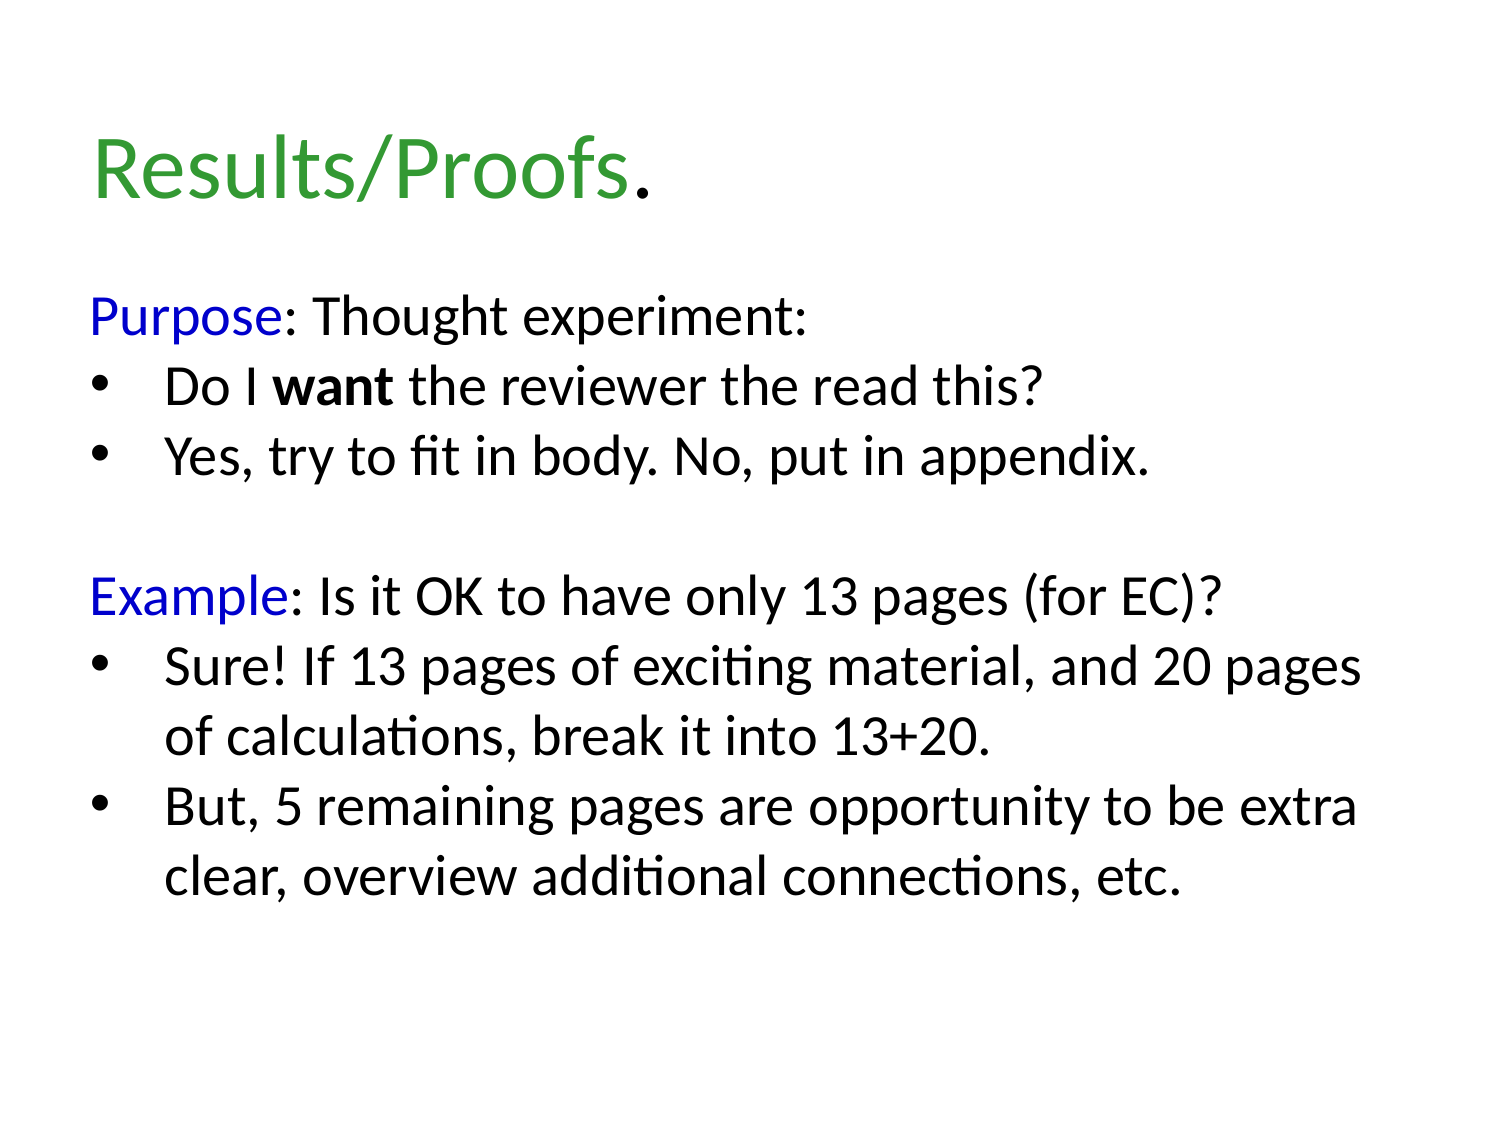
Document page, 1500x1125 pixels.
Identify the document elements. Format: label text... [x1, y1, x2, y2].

text_box Purpose: Thought experiment: Do I want the reviewer the read this? Yes, try to fit in body. No, put in appendix. Example: Is it OK to have only 13 pages (for EC)? Sure! If 13 pages of exciting material, and 20 pages of calculations, break it into 13+20. But, 5 remaining pages are opportunity to be extra clear, overview additional connections, etc. [74, 270, 1425, 915]
text_box Results/Proofs. [77, 99, 670, 225]
